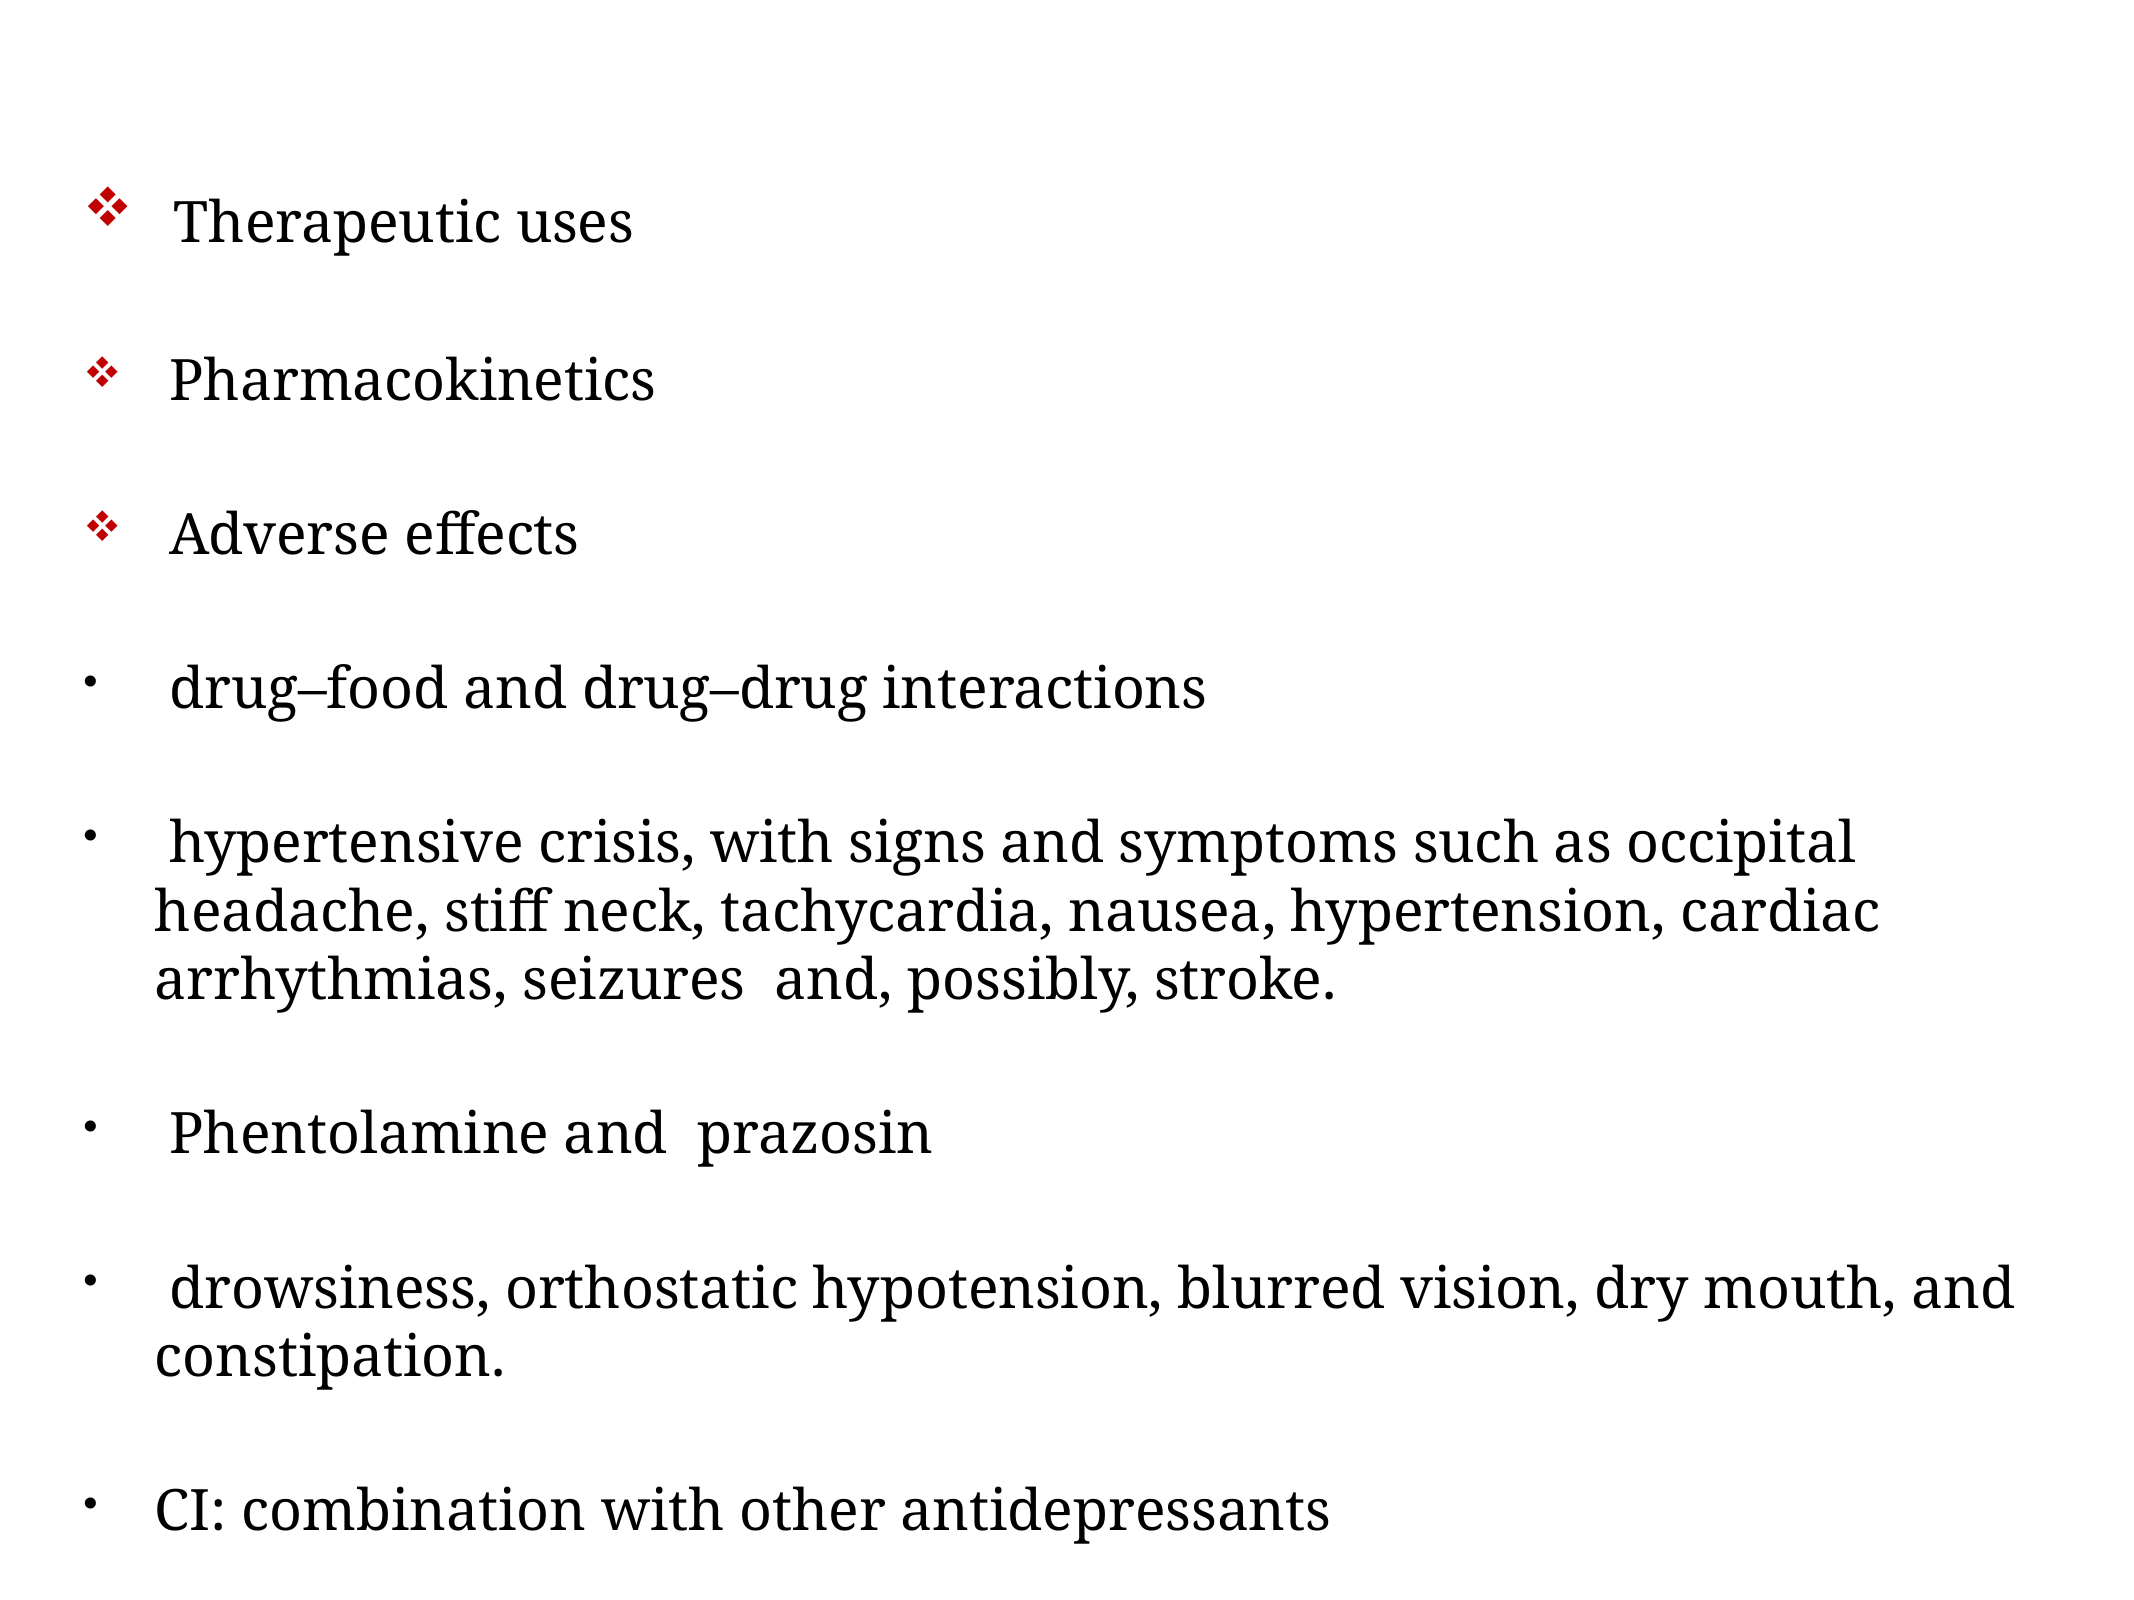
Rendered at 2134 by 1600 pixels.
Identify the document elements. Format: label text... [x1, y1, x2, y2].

list Therapeutic uses Pharmacokinetics Adverse effects drug–food and drug–drug interactions hypertensive crisis, with signs and symptoms such as occipital headache, stiff neck, tachycardia, nausea, hypertension, cardiac arrhythmias, seizures and, possibly, stroke. Phentolamine and prazosin drowsiness, orthostatic hypotension, blurred vision, dry mouth, and constipation. CI: combination with other antidepressants [74, 160, 2039, 1565]
